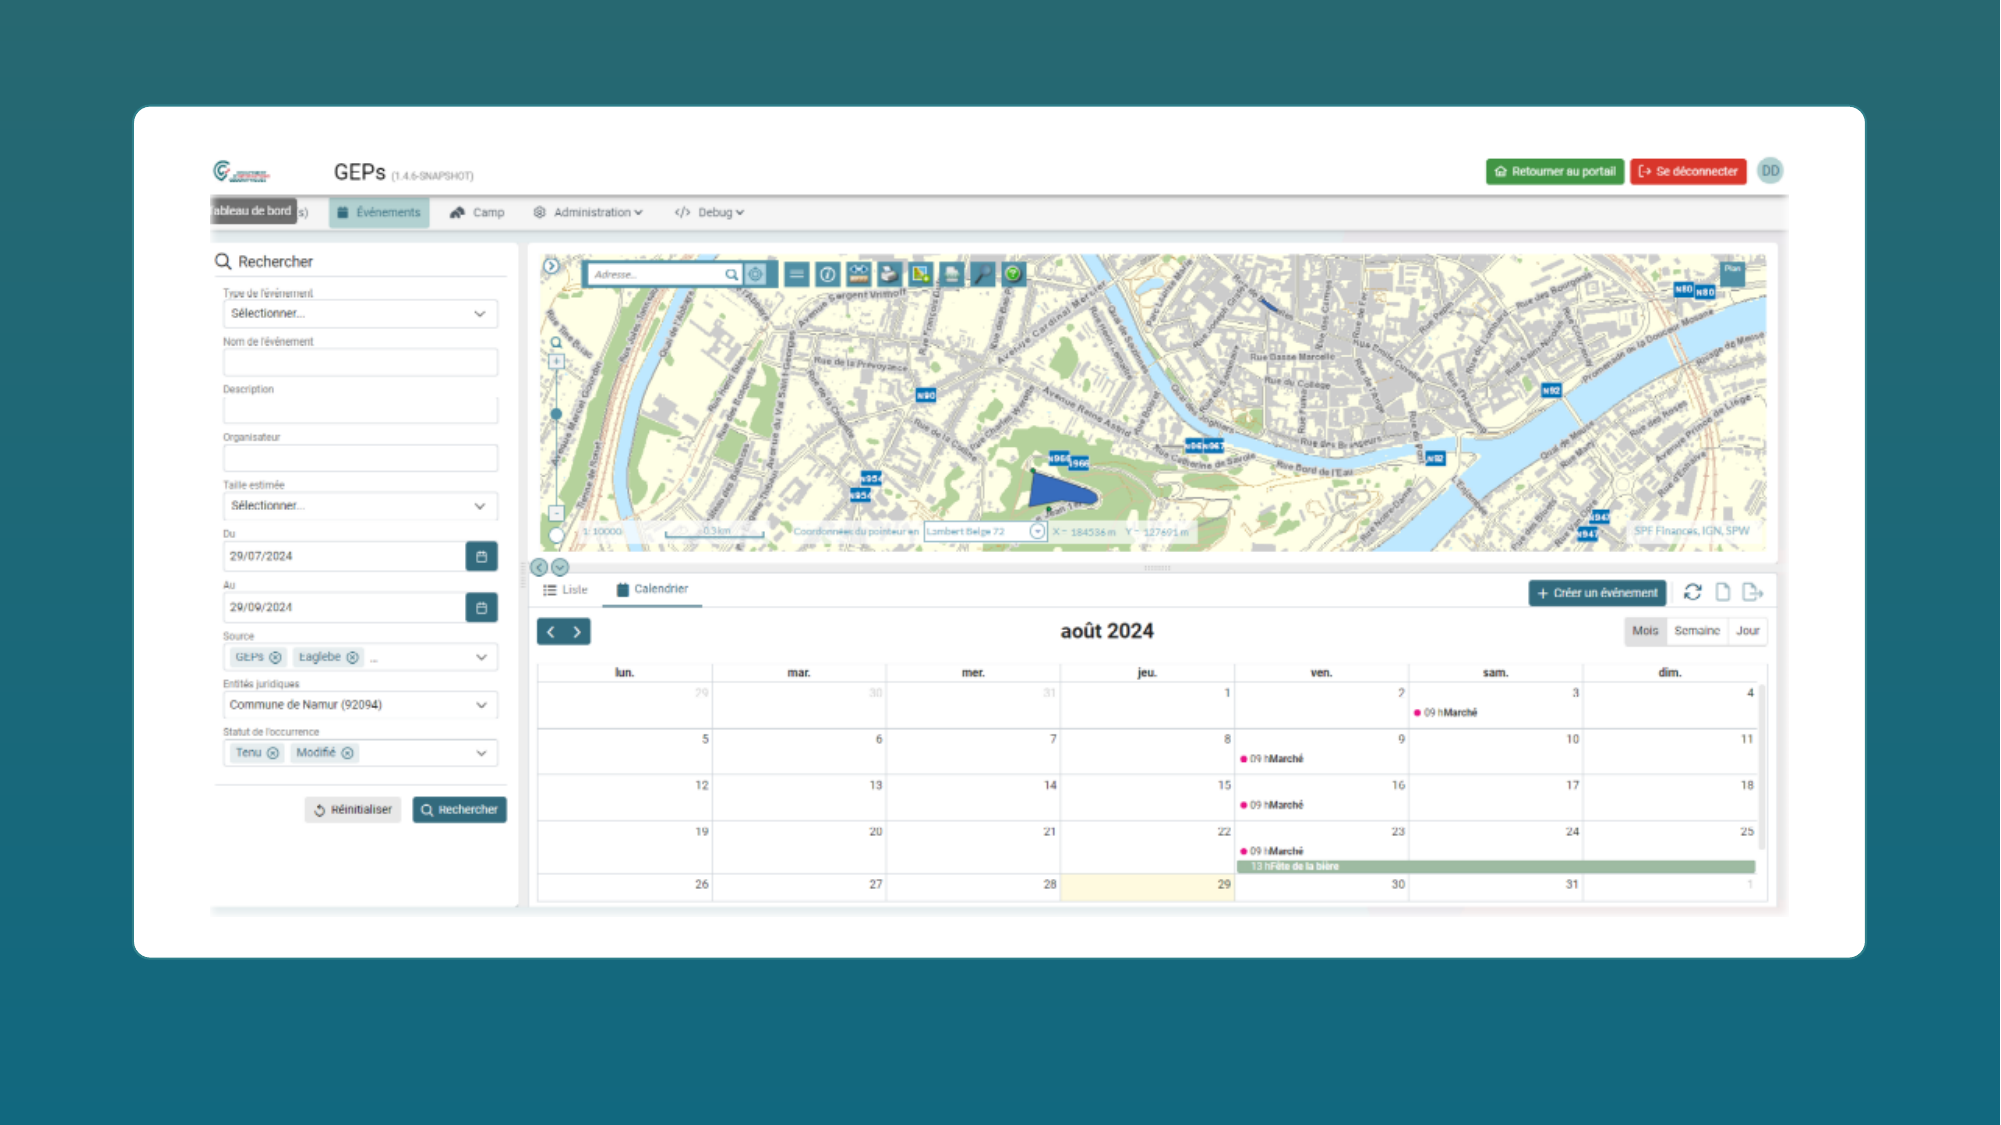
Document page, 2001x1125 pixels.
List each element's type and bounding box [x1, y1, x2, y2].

text_box [131, 104, 1868, 960]
picture [210, 148, 1789, 916]
